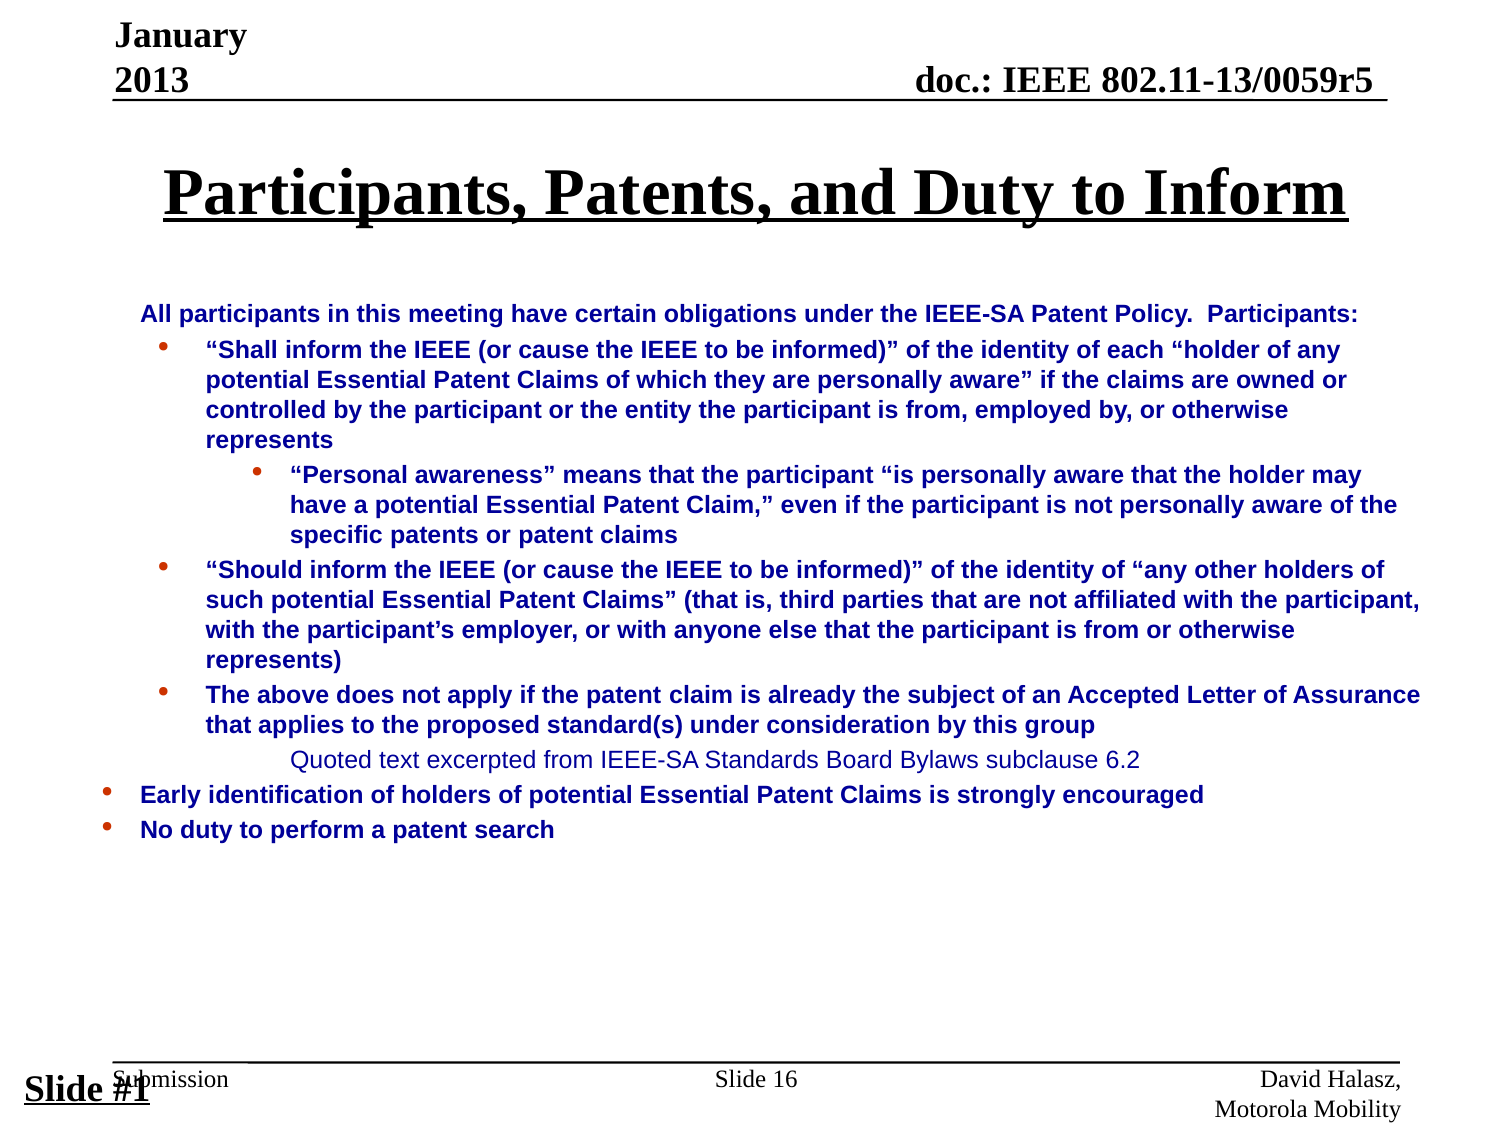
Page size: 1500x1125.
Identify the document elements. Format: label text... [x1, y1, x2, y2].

text_box [87, 37, 1438, 163]
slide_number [114, 54, 333, 101]
text_box Slide #1 [9, 1056, 166, 1116]
text_box All participants in this meeting have certain obligations under the IEEE-SA Patent Policy. Participants: “Shall inform the IEEE (or cause the IEEE to be informed)” of the identity of each “holder of any potential Essential Patent Claims of which they are personally aware” if the claims are owned or controlled by the participant or the entity the participant is from, employed by, or otherwise represents “Personal awareness” means that the participant “is personally aware that the holder may have a potential Essential Patent Claim,” even if the participant is not personally aware of the specific patents or patent claims “Should inform the IEEE (or cause the IEEE to be informed)” of the identity of “any other holders of such potential Essential Patent Claims” (that is, third parties that are not affiliated with the participant, with the participant’s employer, or with anyone else that the participant is from or otherwise represents) The above does not apply if the patent claim is already the subject of an Accepted Letter of Assurance that applies to the proposed standard(s) under consideration by this group Quoted text excerpted from IEEE-SA Standards Board Bylaws subclause 6.2 Early identification of holders of potential Essential Patent Claims is strongly encouraged No duty to perform a patent search [87, 262, 1438, 913]
slide_number Slide 16 [712, 1061, 800, 1093]
footer David Halasz, Motorola Mobility [1185, 1061, 1402, 1093]
title Participants, Patents, and Duty to Inform [62, 137, 1451, 238]
